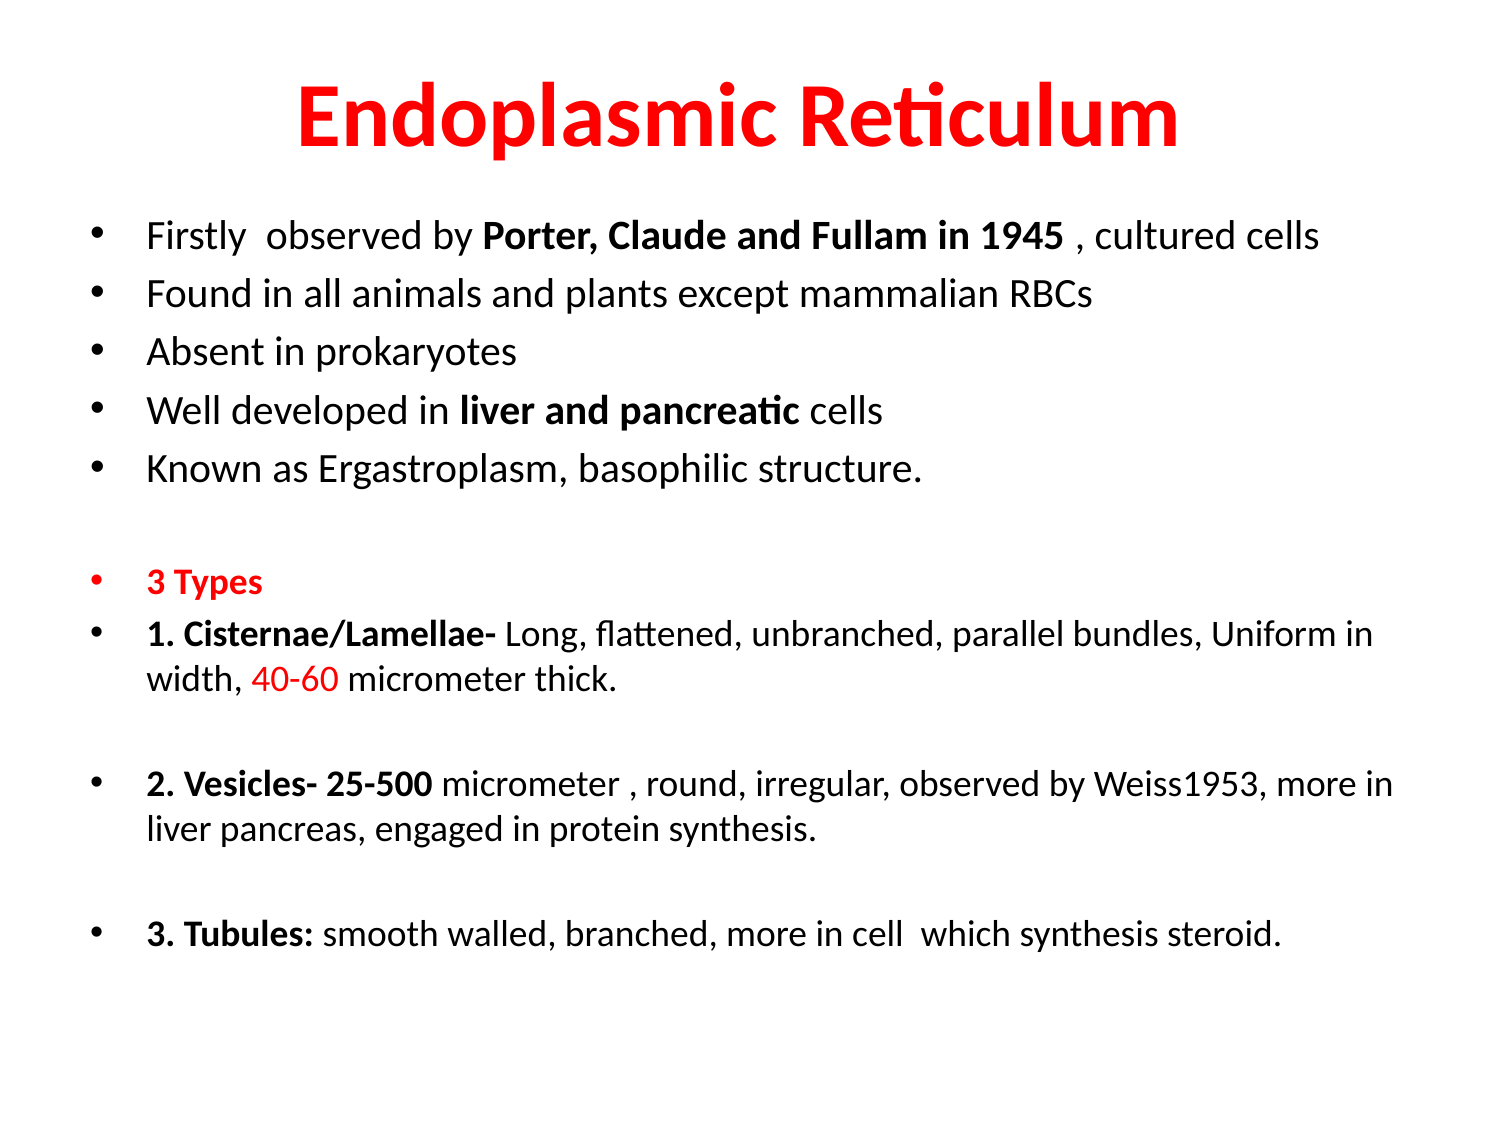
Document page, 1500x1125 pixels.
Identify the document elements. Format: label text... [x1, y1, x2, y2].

list Firstly observed by Porter, Claude and Fullam in 1945 , cultured cells Found in all animals and plants except mammalian RBCs Absent in prokaryotes Well developed in liver and pancreatic cells Known as Ergastroplasm, basophilic structure. 3 Types 1. Cisternae/Lamellae- Long, flattened, unbranched, parallel bundles, Uniform in width, 40-60 micrometer thick. 2. Vesicles- 25-500 micrometer , round, irregular, observed by Weiss1953, more in liver pancreas, engaged in protein synthesis. 3. Tubules: smooth walled, branched, more in cell which synthesis steroid. [75, 200, 1463, 1063]
title Endoplasmic Reticulum [75, 45, 1425, 175]
